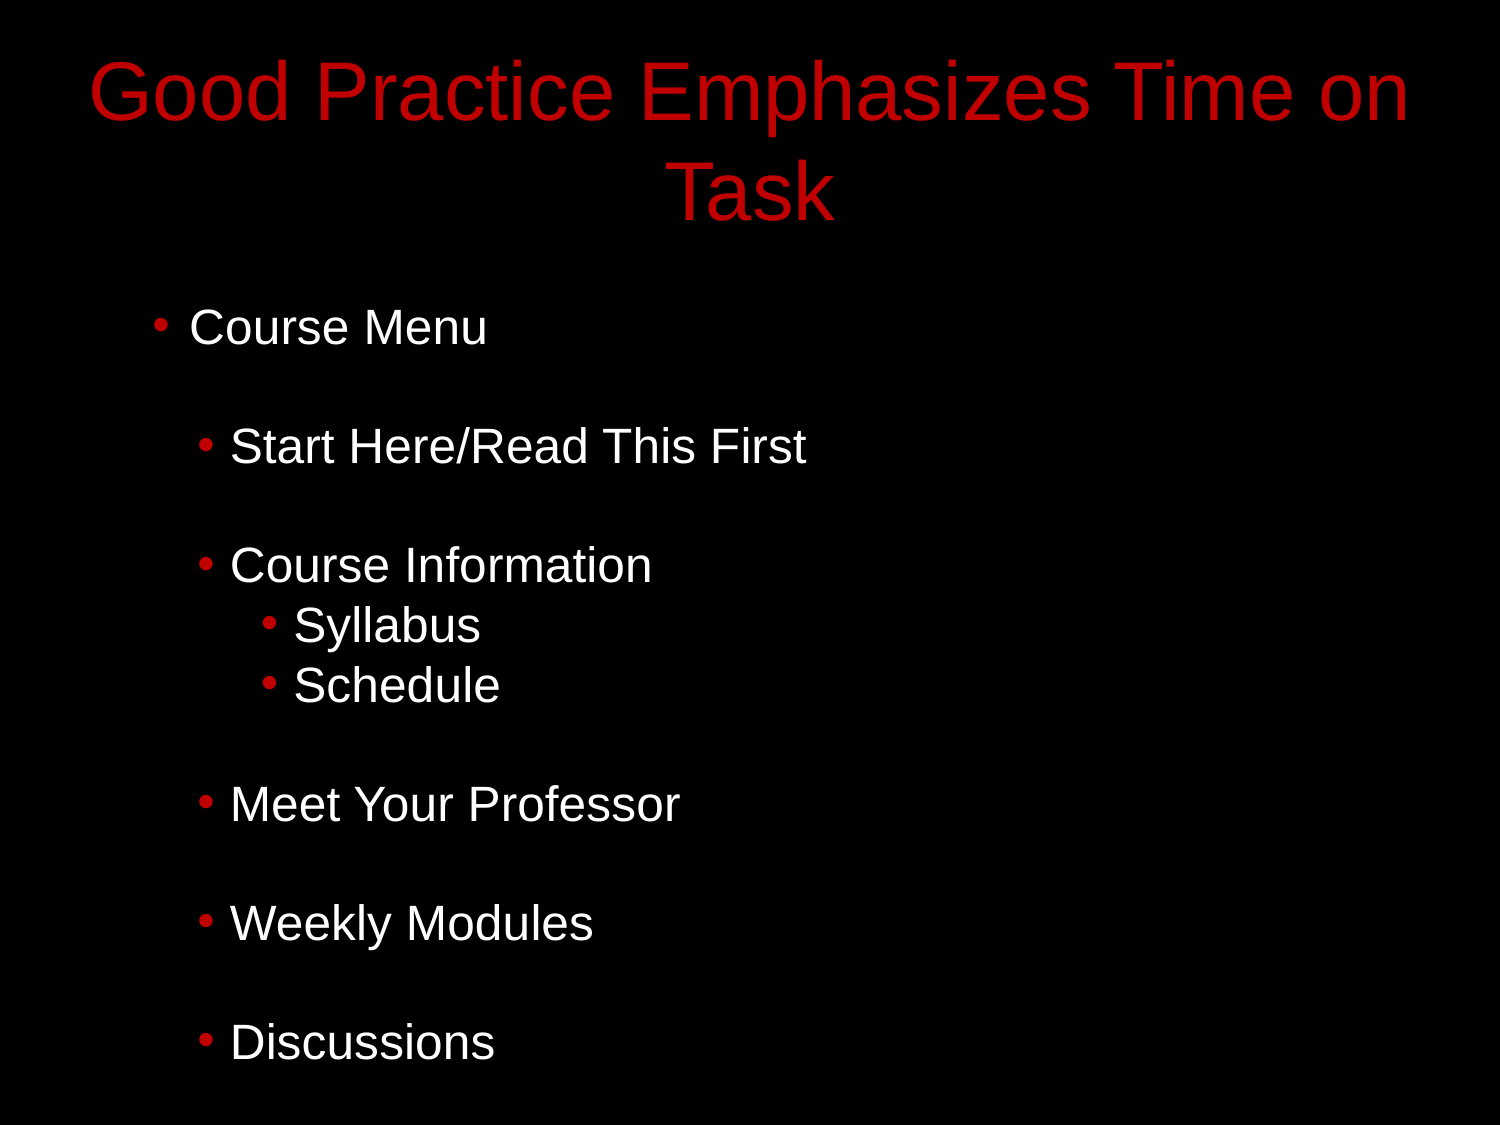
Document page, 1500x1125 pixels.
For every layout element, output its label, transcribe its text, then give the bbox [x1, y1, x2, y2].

text_box Course Menu Start Here/Read This First Course Information Syllabus Schedule Meet Your Professor Weekly Modules Discussions [137, 287, 1438, 1088]
title Good Practice Emphasizes Time on Task [50, 62, 1450, 213]
